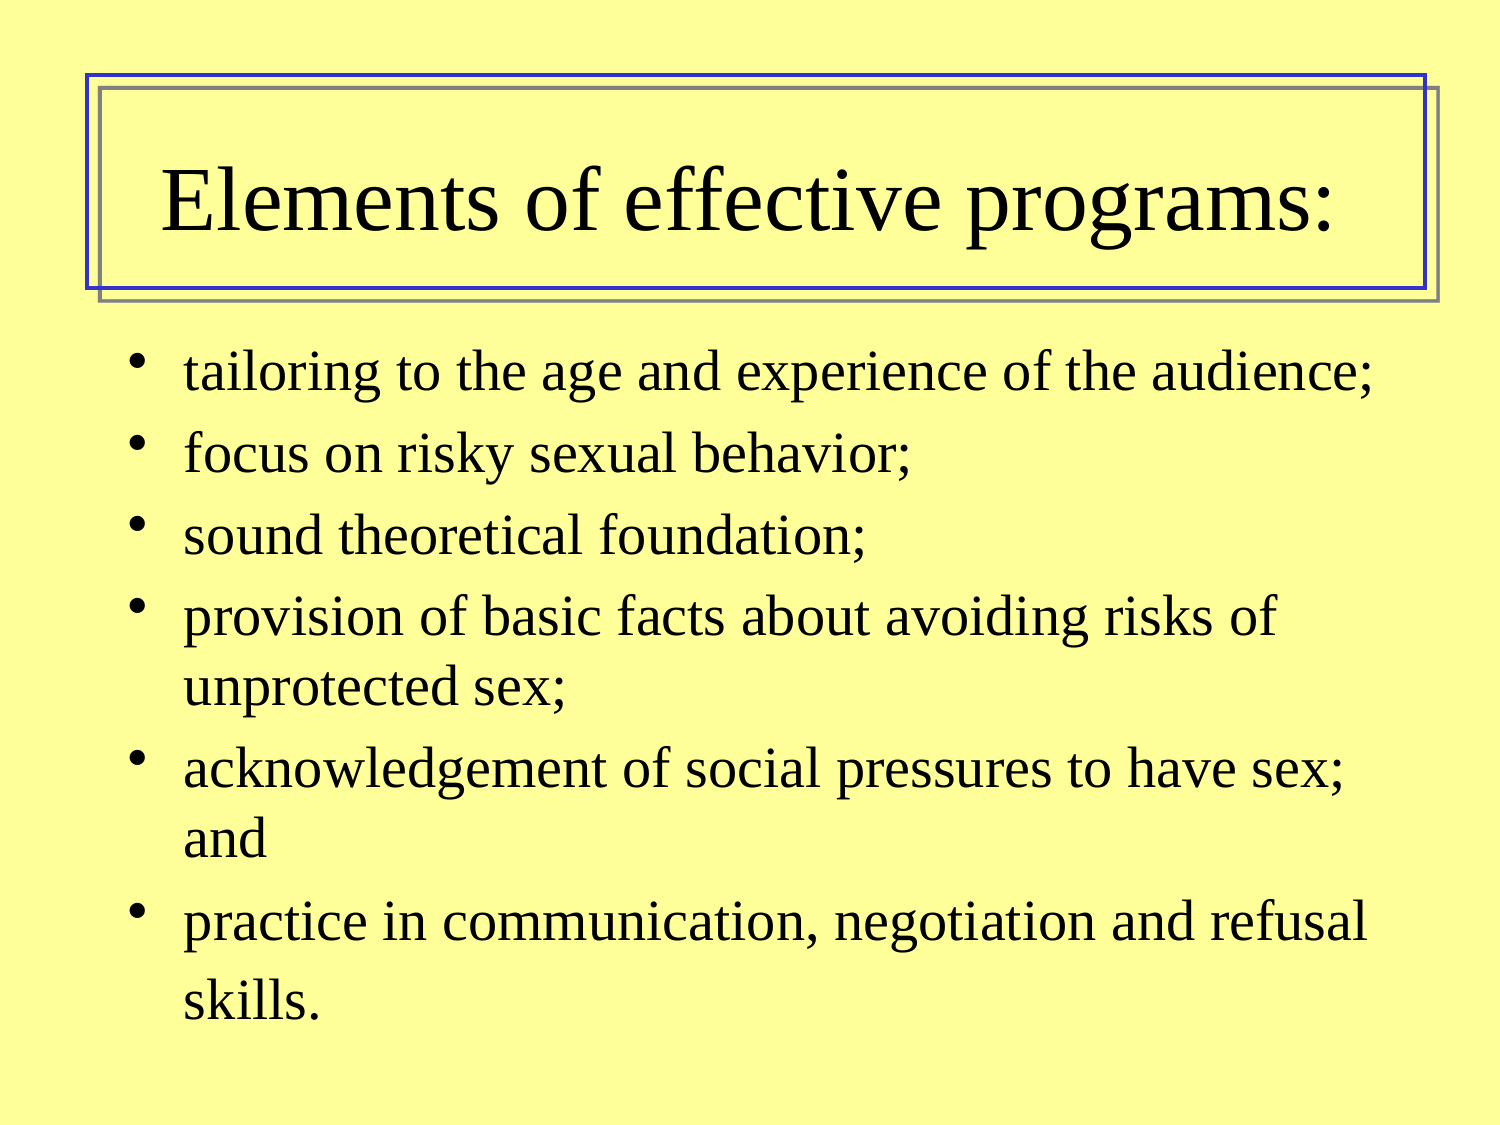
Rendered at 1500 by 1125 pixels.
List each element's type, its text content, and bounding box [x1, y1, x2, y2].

text_box [87, 74, 1426, 288]
list tailoring to the age and experience of the audience; focus on risky sexual behavior; sound theoretical foundation; provision of basic facts about avoiding risks of unprotected sex; acknowledgement of social pressures to have sex; and practice in communication, negotiation and refusal skills. [112, 324, 1450, 1000]
